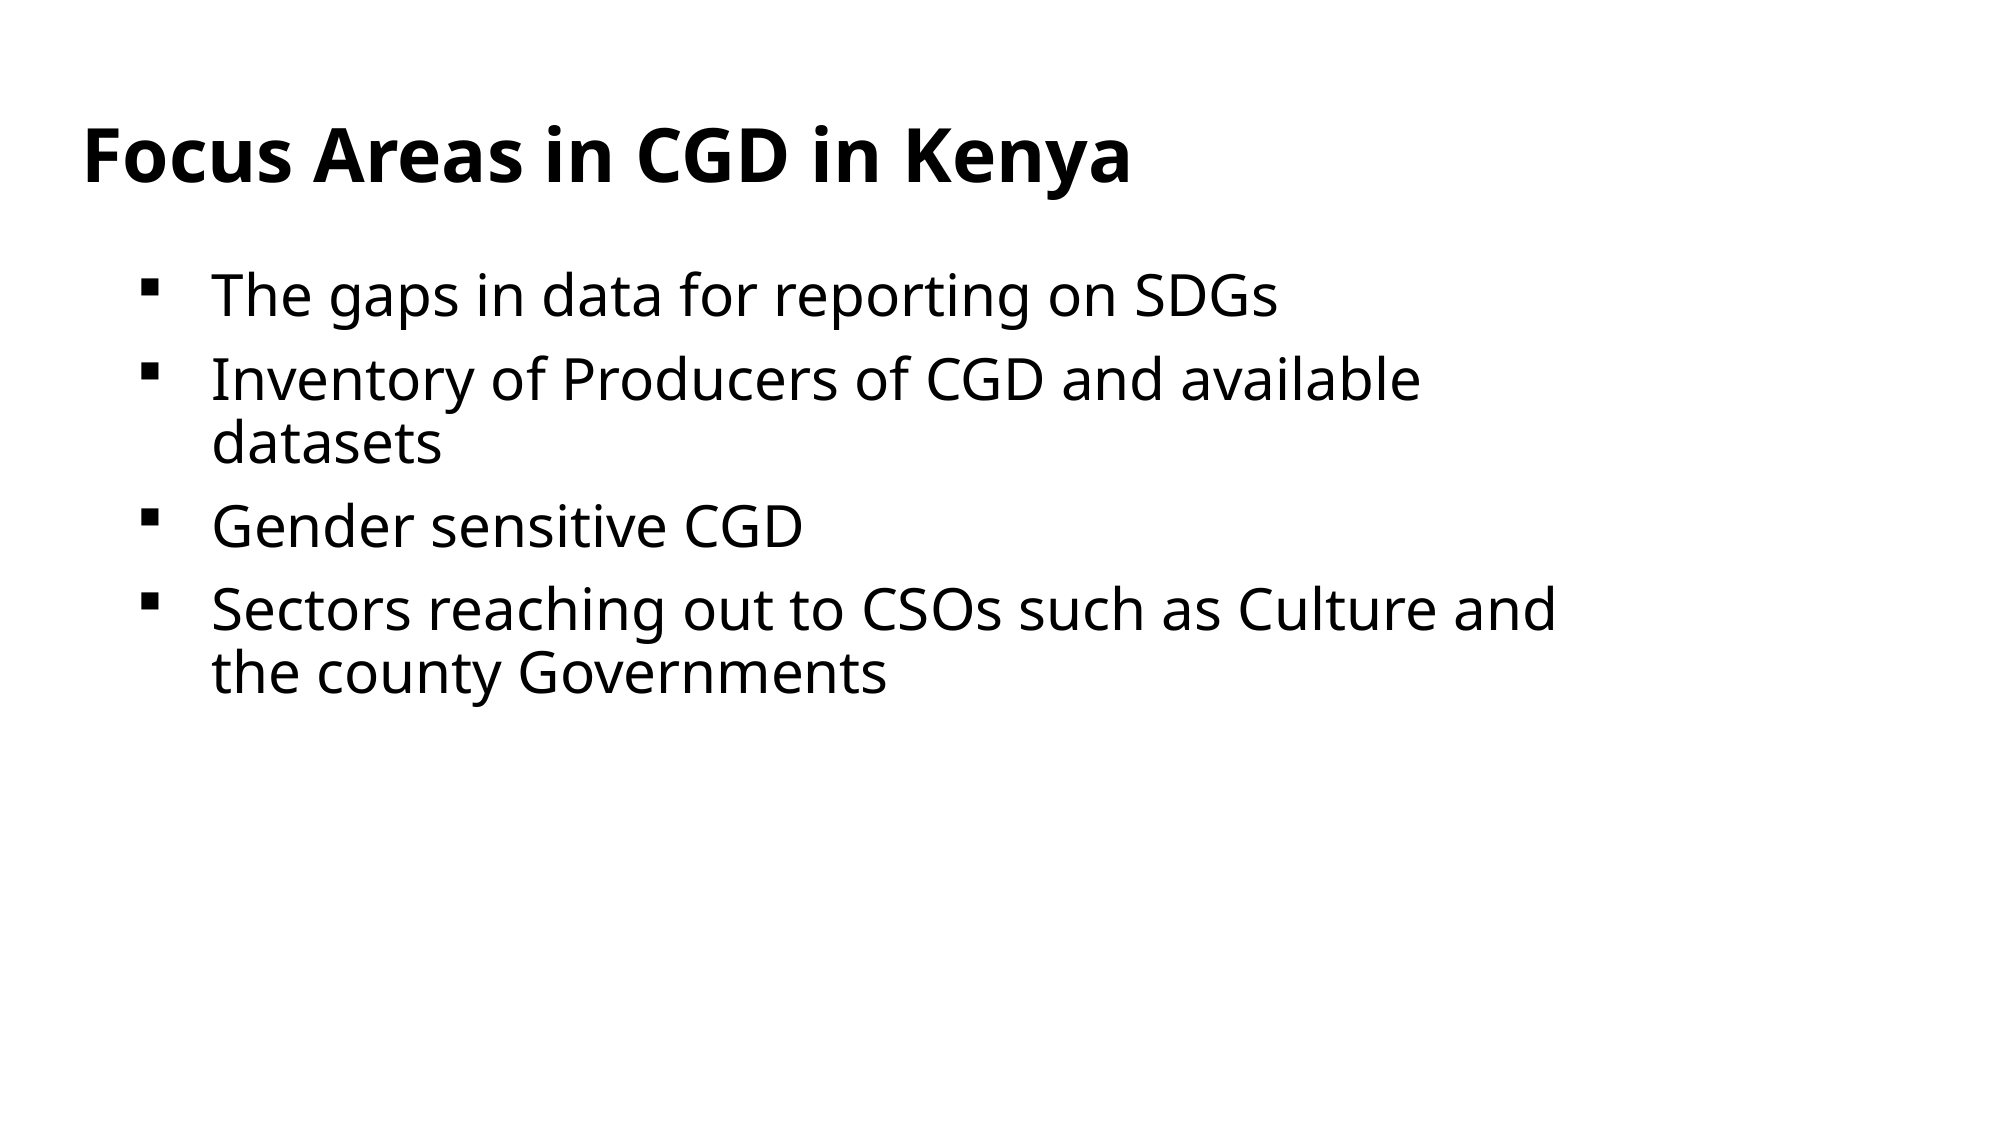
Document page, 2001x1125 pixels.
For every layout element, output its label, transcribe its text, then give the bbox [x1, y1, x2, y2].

subtitle The gaps in data for reporting on SDGs Inventory of Producers of CGD and available datasets Gender sensitive CGD Sectors reaching out to CSOs such as Culture and the county Governments [121, 259, 1622, 758]
title Focus Areas in CGD in Kenya [66, 93, 1567, 207]
